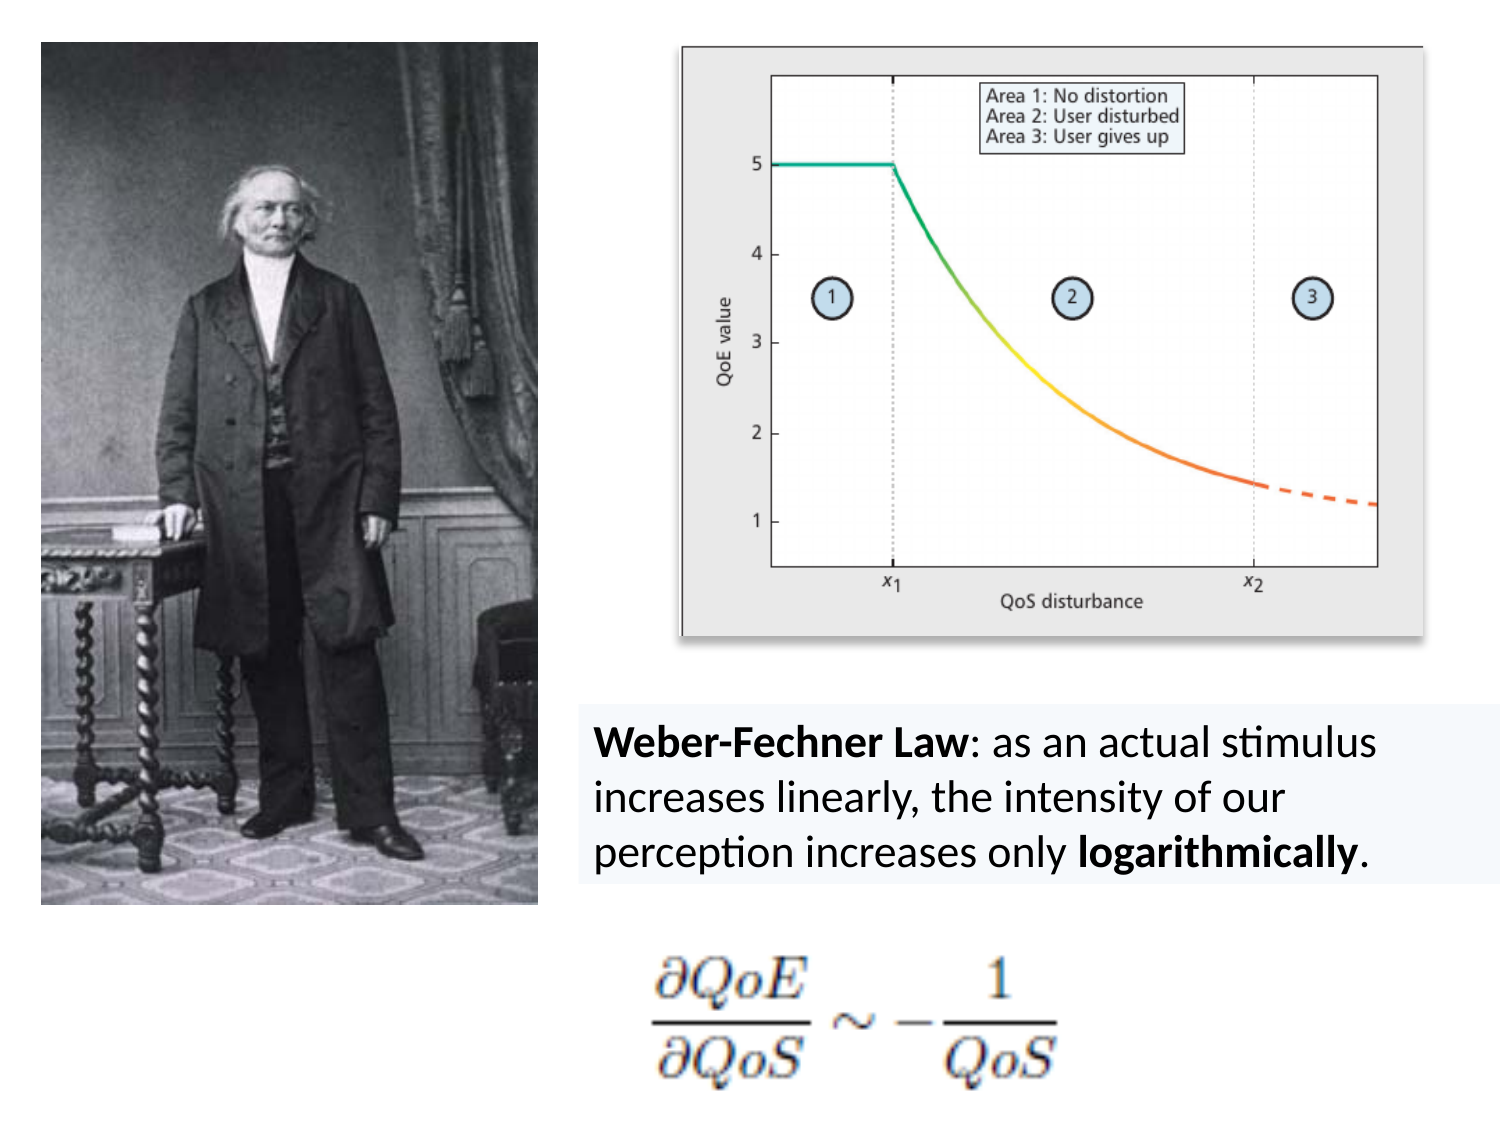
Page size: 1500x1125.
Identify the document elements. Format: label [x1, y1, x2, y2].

picture [608, 935, 1097, 1125]
text_box [41, 42, 1500, 906]
